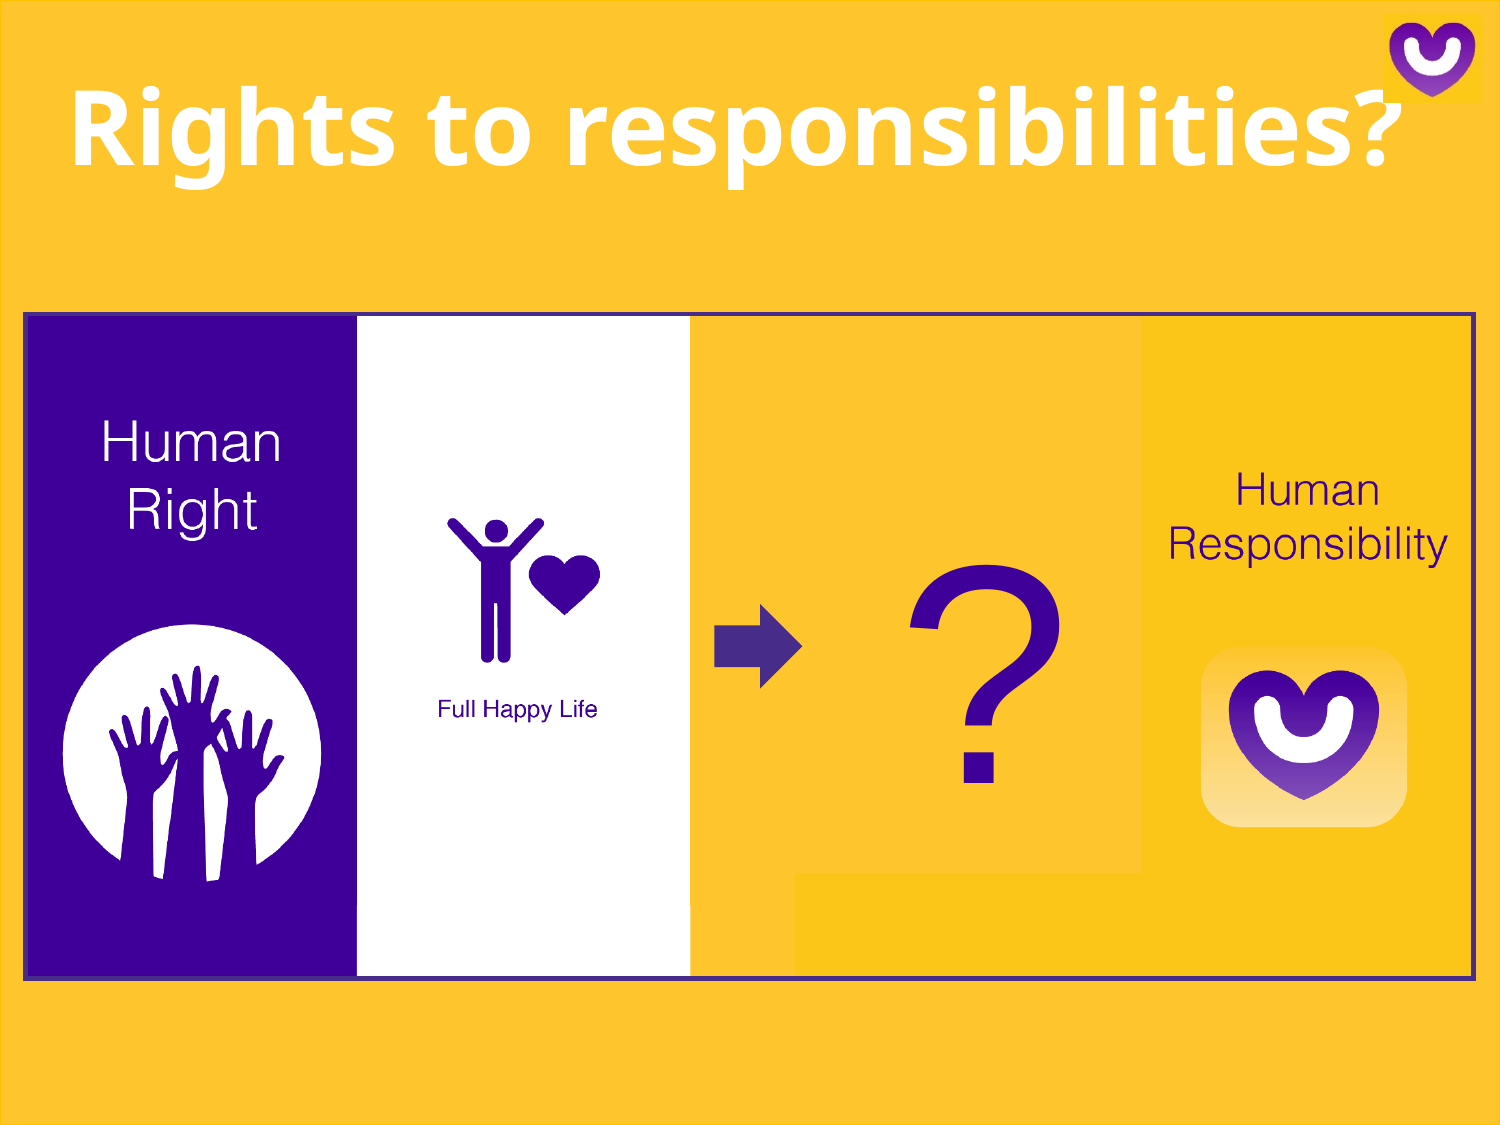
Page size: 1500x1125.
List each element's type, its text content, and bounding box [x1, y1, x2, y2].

picture [1141, 314, 1474, 979]
picture [1382, 13, 1483, 103]
text_box ? [882, 463, 1086, 854]
text_box Rights to responsibilities? [52, 54, 1483, 194]
text_box [25, 313, 1475, 980]
picture [25, 314, 690, 979]
text_box [0, 0, 1500, 1125]
